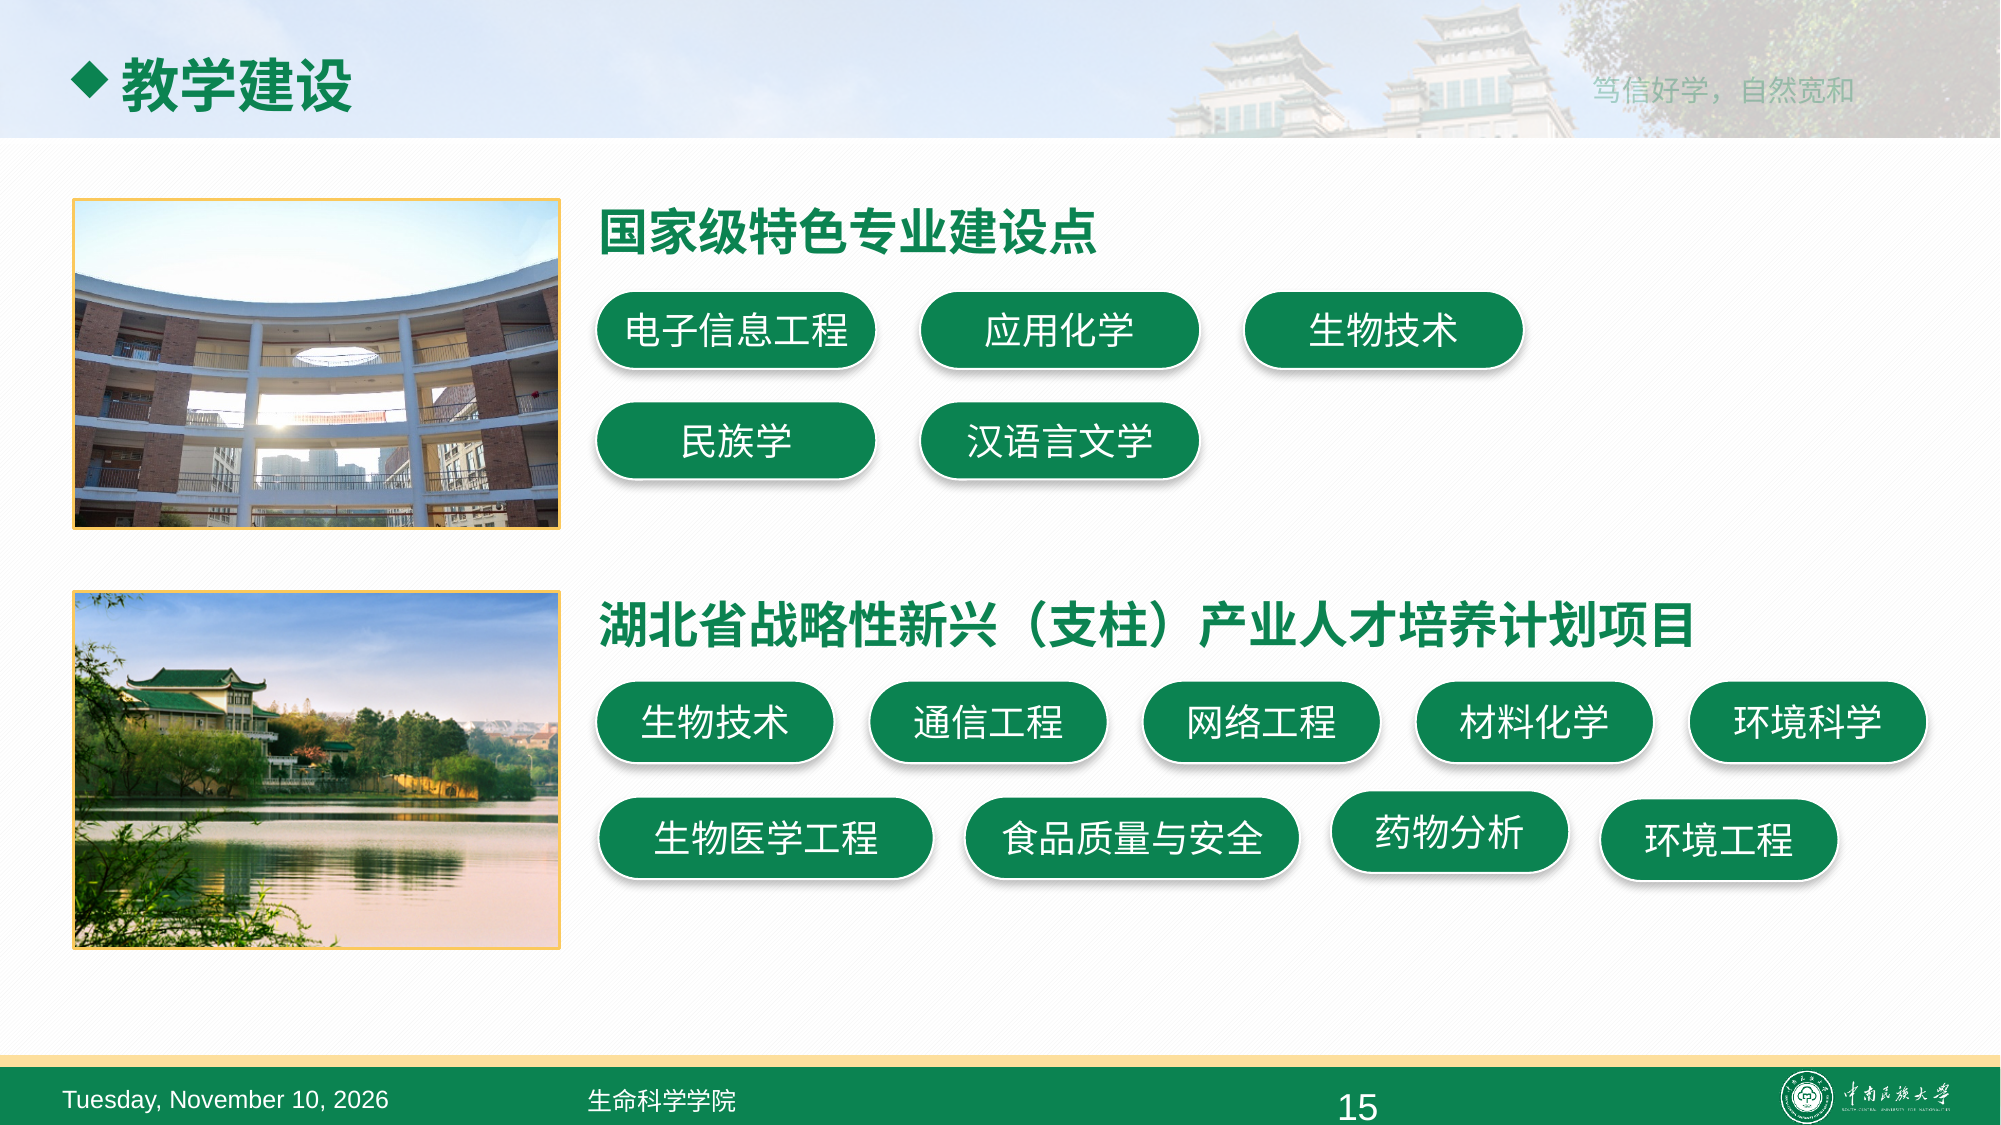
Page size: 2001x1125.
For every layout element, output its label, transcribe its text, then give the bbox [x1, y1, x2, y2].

title 教学建设 [121, 49, 1847, 128]
text_box 材料化学 [1414, 679, 1656, 765]
text_box 环境科学 [1687, 679, 1929, 765]
text_box 应用化学 [918, 289, 1202, 370]
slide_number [47, 1075, 498, 1118]
footer 生命科学学院 [572, 1078, 1248, 1116]
picture [74, 200, 559, 528]
picture [74, 593, 559, 948]
text_box 国家级特色专业建设点 [598, 200, 1934, 279]
text_box 生物医学工程 [597, 795, 935, 881]
text_box 环境工程 [1599, 797, 1840, 883]
text_box 药物分析 [1329, 789, 1571, 874]
picture [1842, 1081, 1950, 1111]
text_box 汉语言文学 [918, 400, 1202, 481]
text_box 生物技术 [595, 679, 836, 765]
text_box 网络工程 [1141, 679, 1382, 765]
text_box 生物技术 [1242, 289, 1525, 370]
text_box 食品质量与安全 [963, 795, 1302, 881]
text_box 民族学 [595, 400, 878, 481]
text_box 湖北省战略性新兴（支柱）产业人才培养计划项目 [598, 593, 1934, 672]
text_box 电子信息工程 [595, 289, 878, 370]
text_box 通信工程 [868, 679, 1109, 765]
picture [1779, 1069, 1837, 1125]
slide_number 15 [1322, 1075, 1773, 1118]
